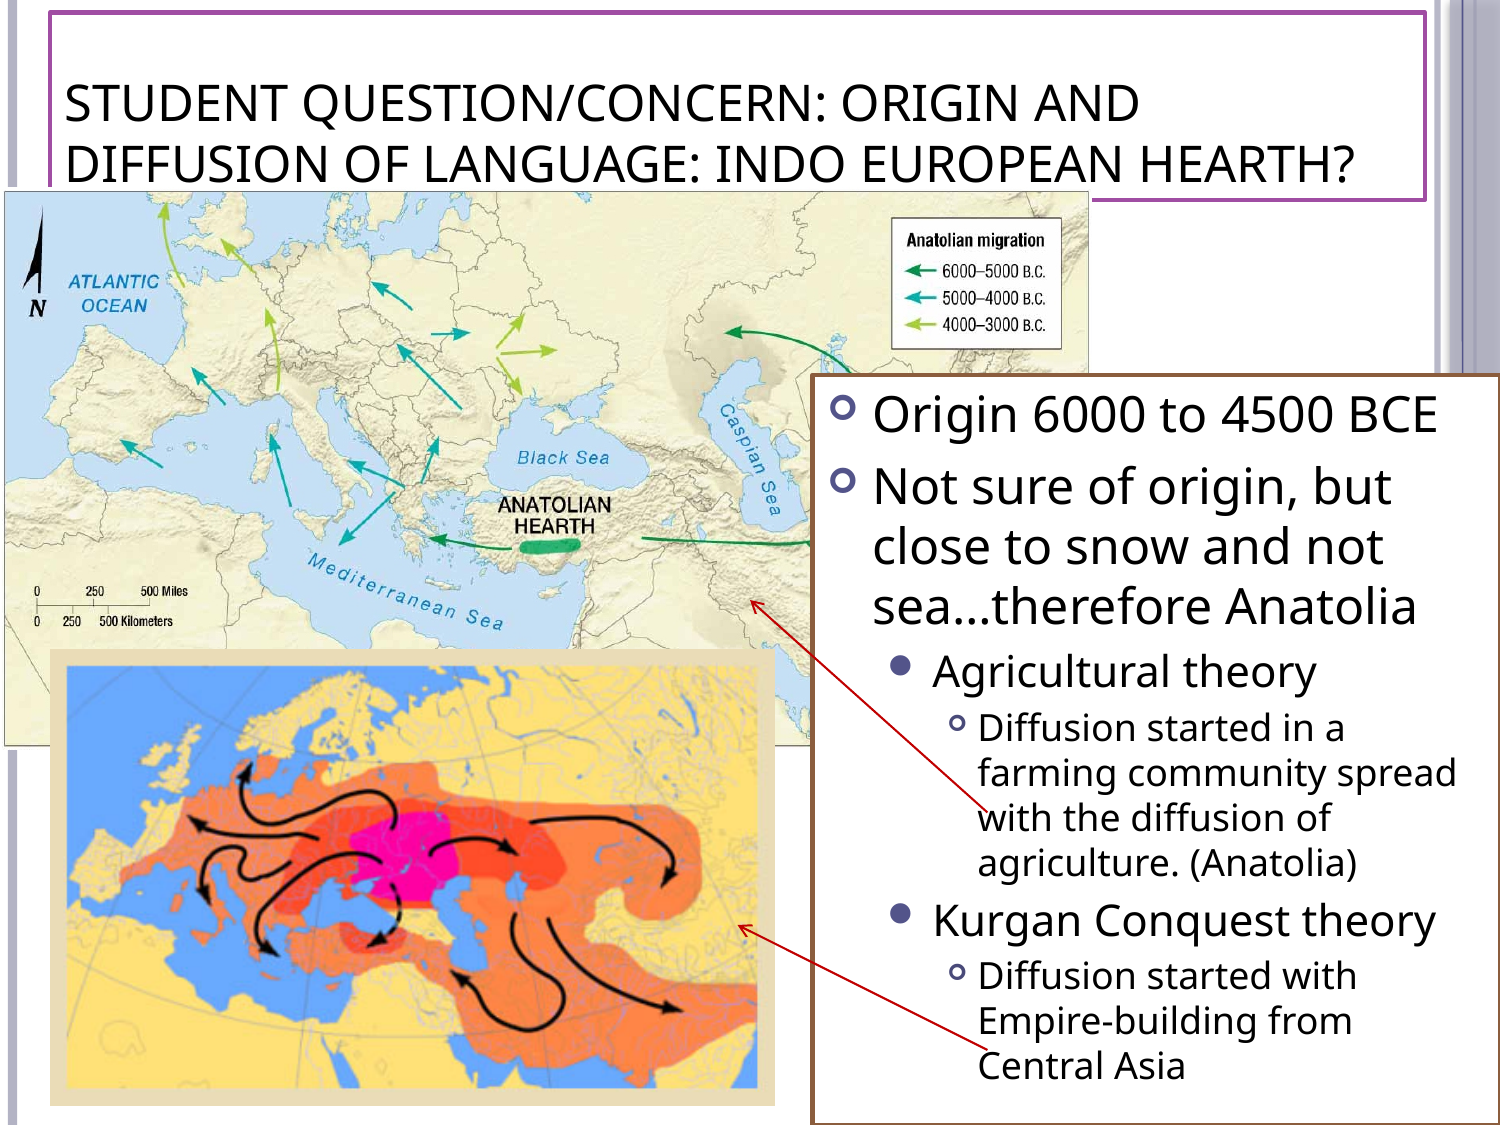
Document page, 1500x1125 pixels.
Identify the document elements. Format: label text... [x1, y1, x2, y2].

list Origin 6000 to 4500 BCE Not sure of origin, but close to snow and not sea…therefore Anatolia Agricultural theory Diffusion started in a farming community spread with the diffusion of agriculture. (Anatolia) Kurgan Conquest theory Diffusion started with Empire-building from Central Asia [810, 373, 1500, 1125]
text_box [749, 599, 988, 813]
title Student Question/concern: Origin and diffusion of language: Indo European Hearth? [48, 10, 1427, 202]
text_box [736, 924, 988, 1051]
picture [0, 186, 1093, 1107]
